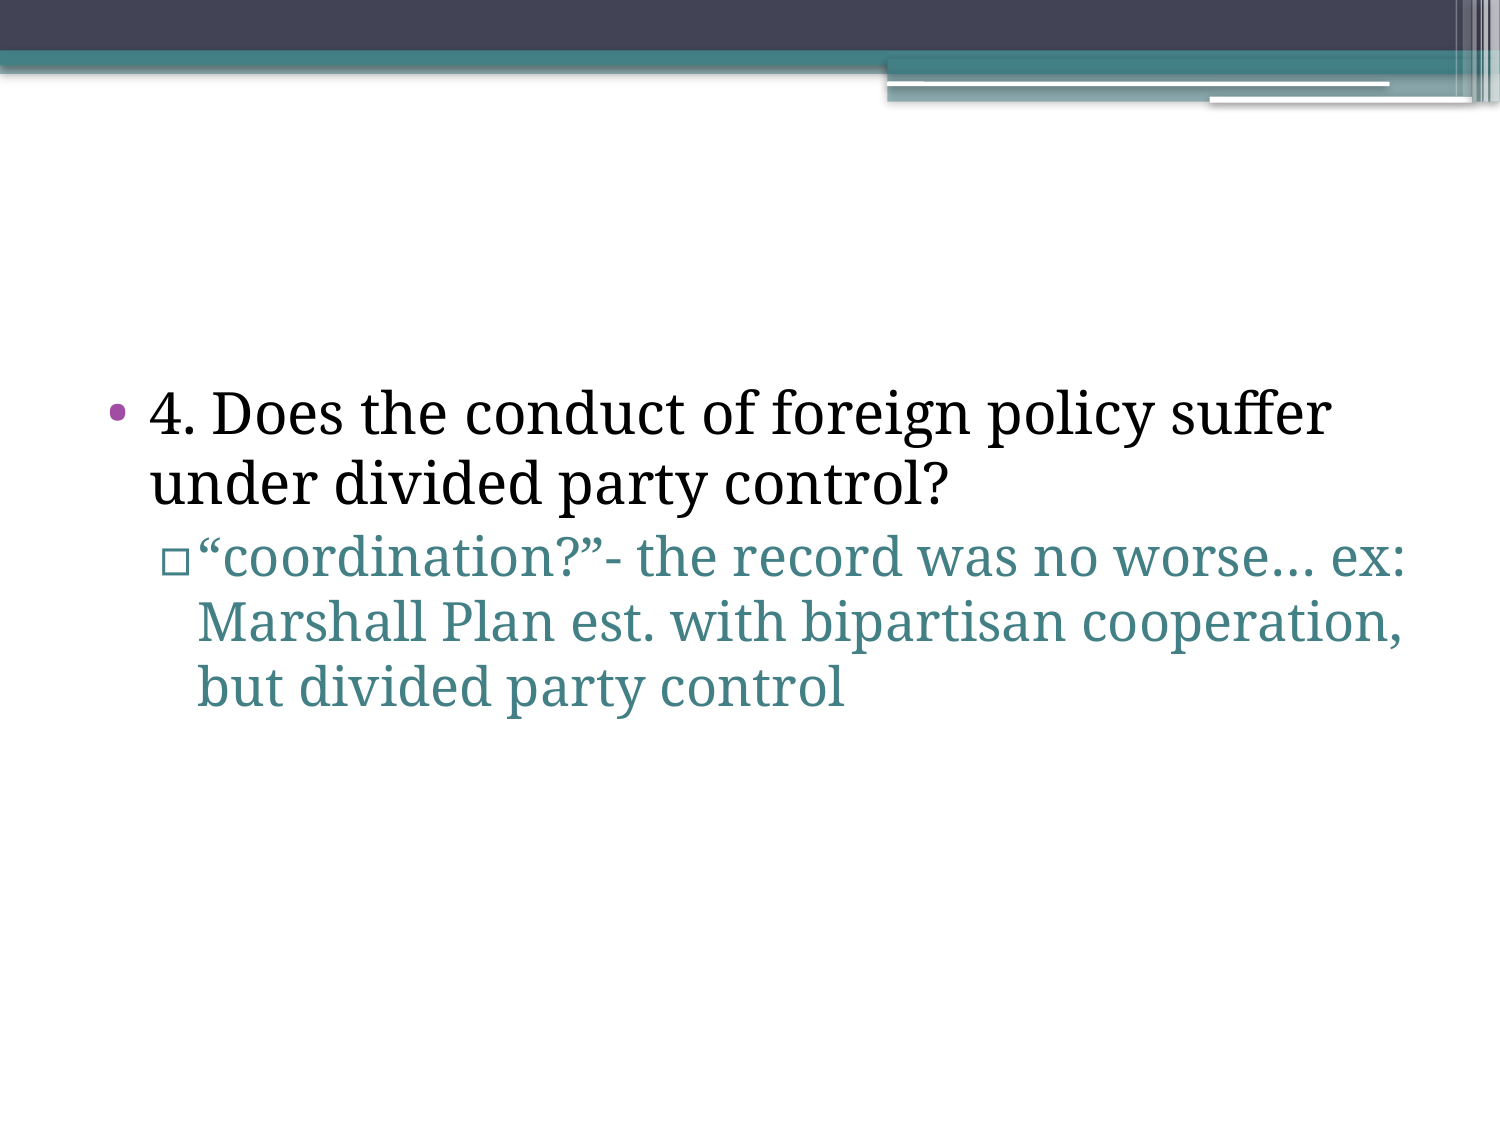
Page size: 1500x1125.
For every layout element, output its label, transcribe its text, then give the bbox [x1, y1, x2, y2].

list 4. Does the conduct of foreign policy suffer under divided party control? “coordination?”- the record was no worse… ex: Marshall Plan est. with bipartisan cooperation, but divided party control [75, 368, 1425, 1079]
